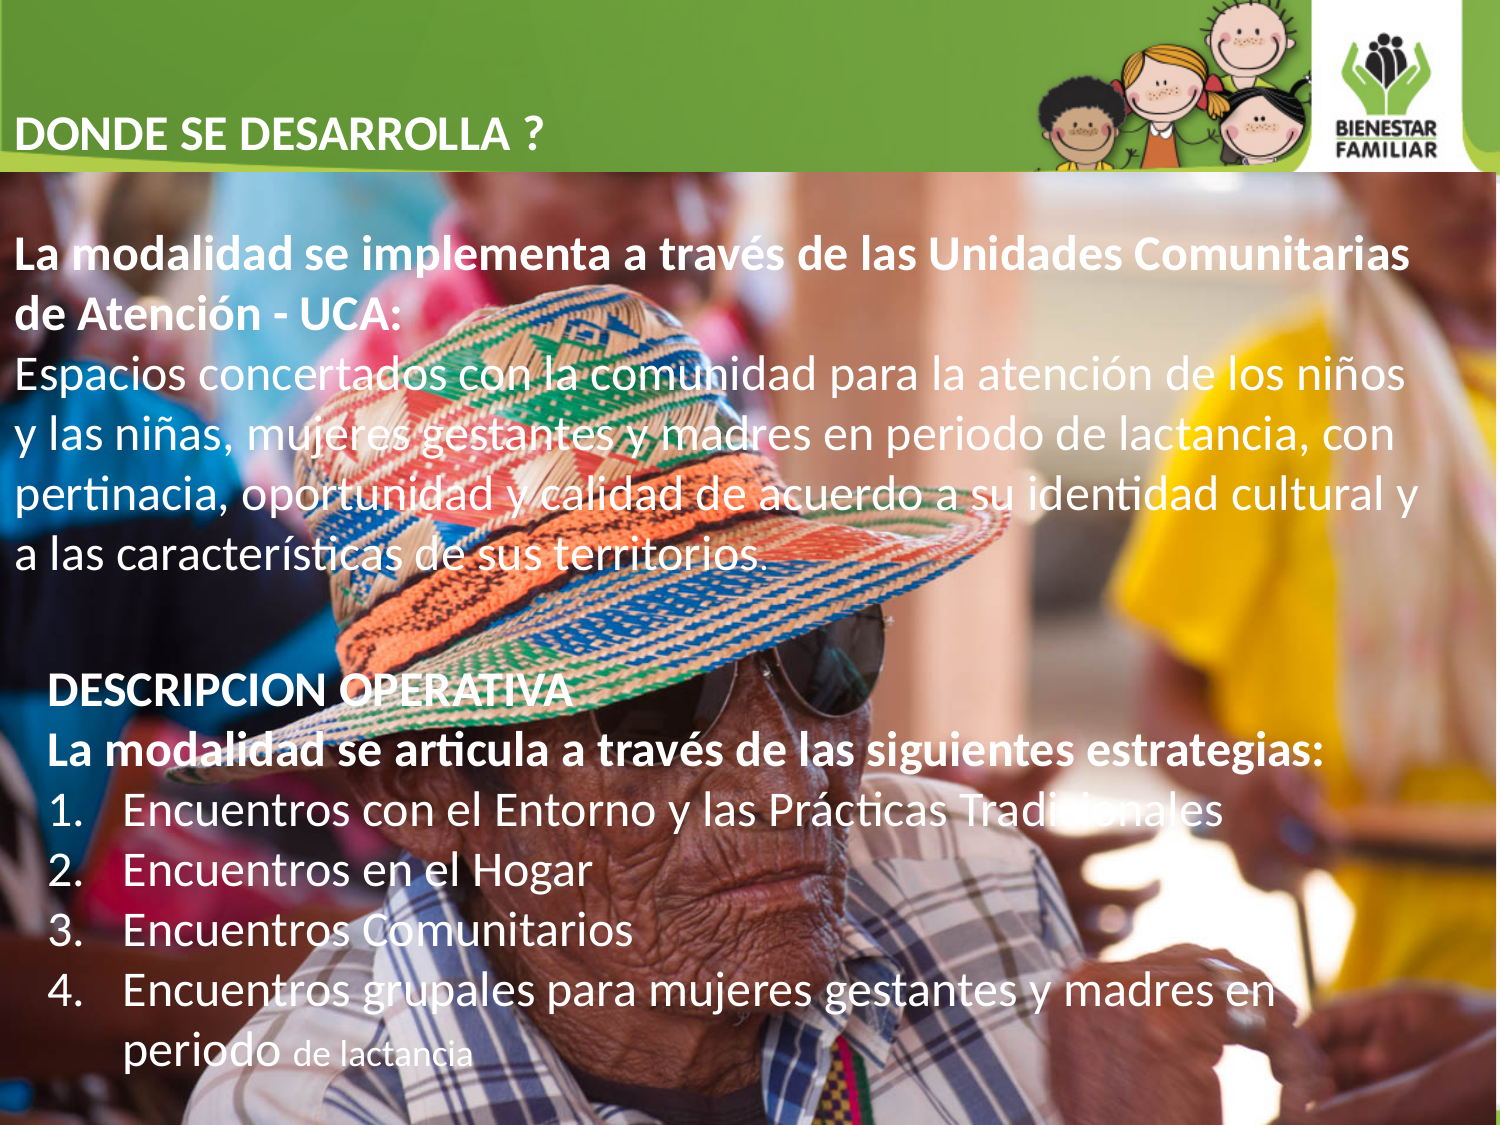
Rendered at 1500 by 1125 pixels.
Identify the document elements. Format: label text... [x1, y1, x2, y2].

text_box DONDE SE DESARROLLA ? La modalidad se implementa a través de las Unidades Comunitarias de Atención - UCA: Espacios concertados con la comunidad para la atención de los niños y las niñas, mujeres gestantes y madres en periodo de lactancia, con pertinacia, oportunidad y calidad de acuerdo a su identidad cultural y a las características de sus territorios. [0, 93, 1454, 172]
picture [0, 0, 1500, 1125]
